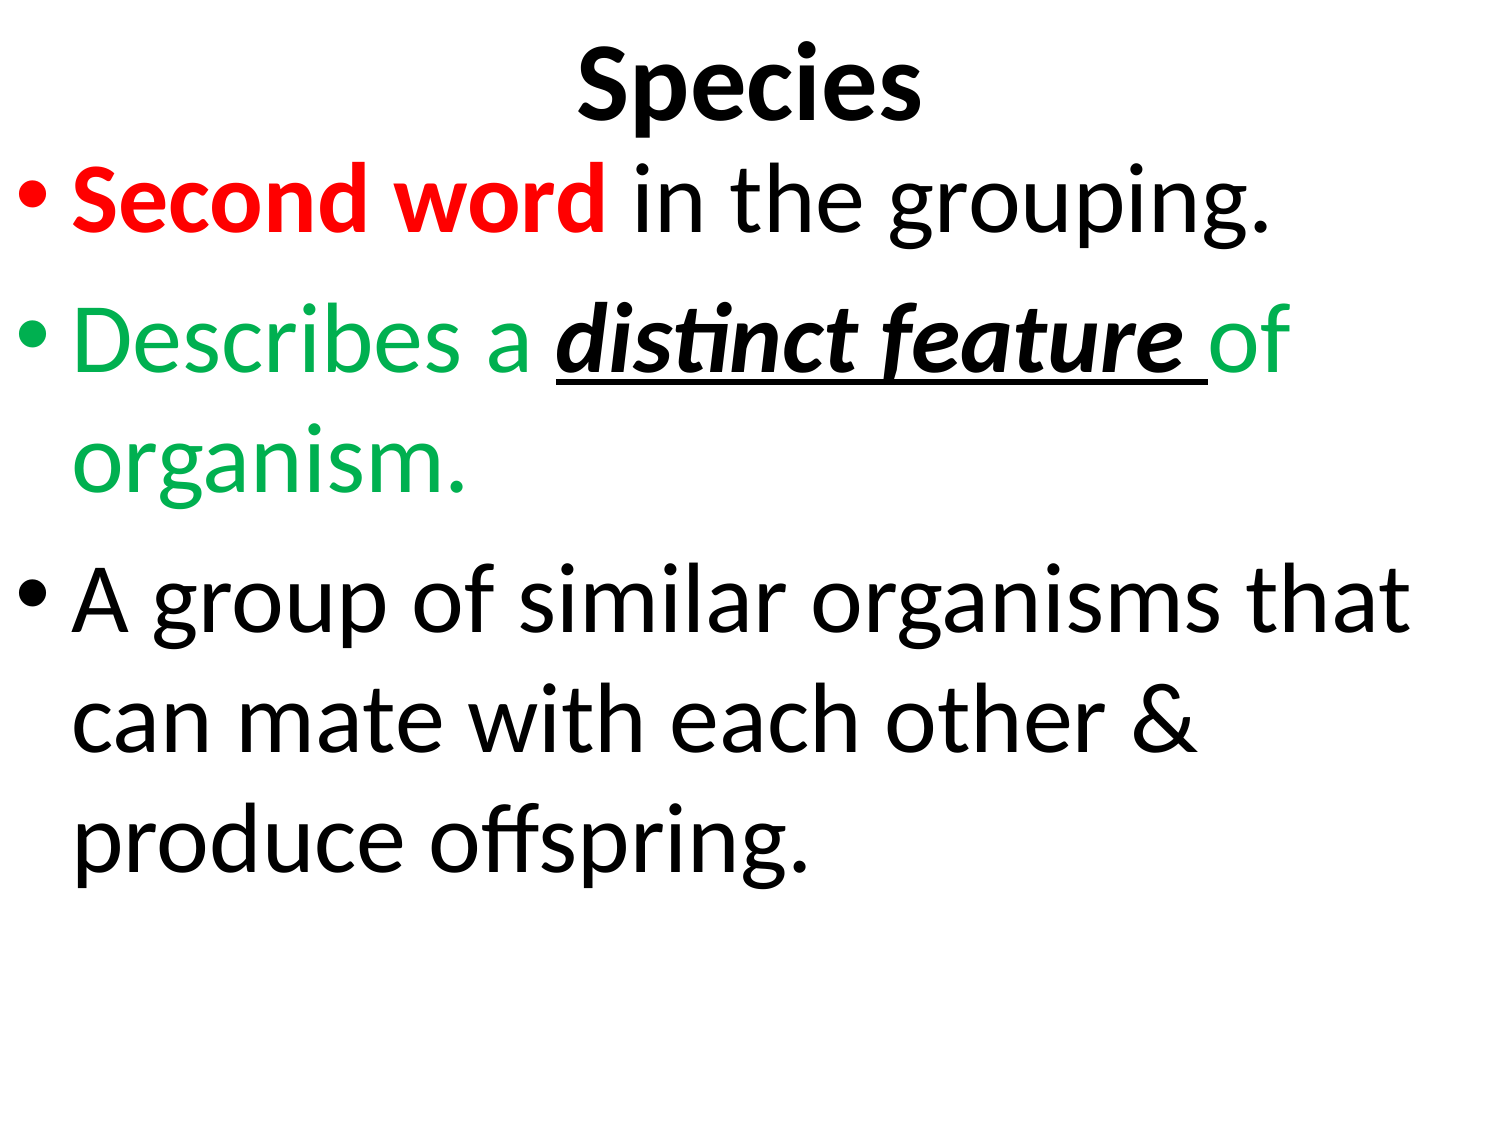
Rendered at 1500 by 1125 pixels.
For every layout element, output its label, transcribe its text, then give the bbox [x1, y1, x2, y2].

list Second word in the grouping. Describes a distinct feature of organism. A group of similar organisms that can mate with each other & produce offspring. [0, 125, 1500, 1122]
title Species [75, 0, 1425, 125]
